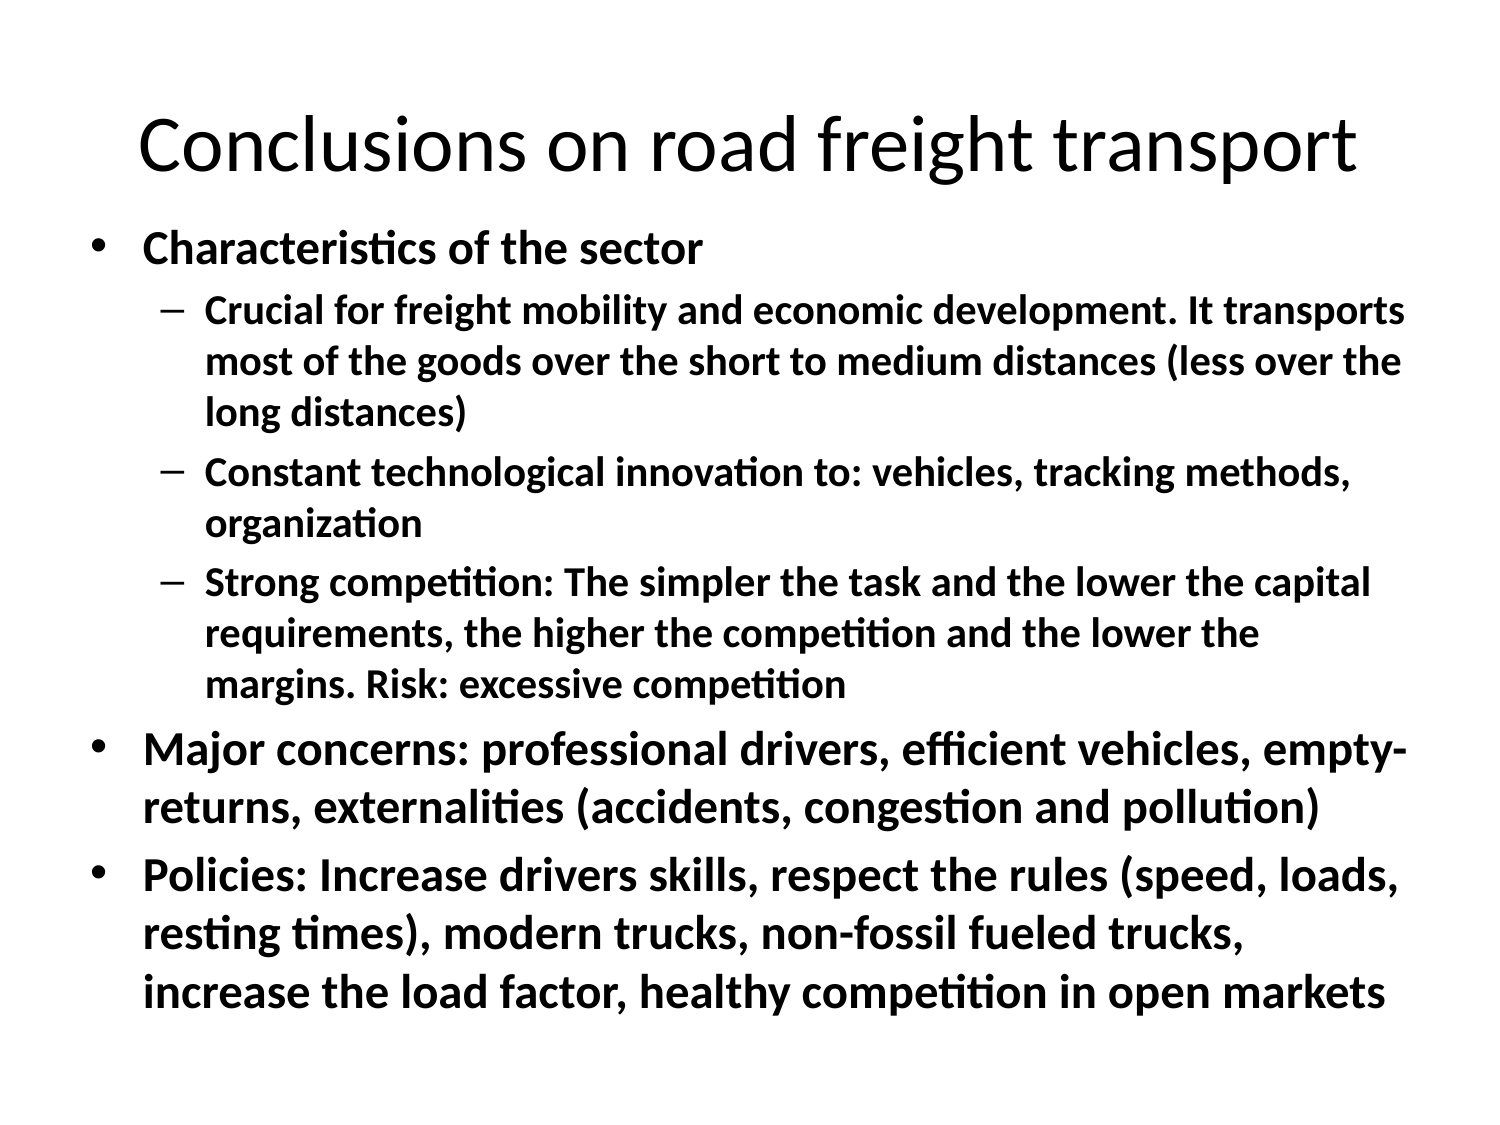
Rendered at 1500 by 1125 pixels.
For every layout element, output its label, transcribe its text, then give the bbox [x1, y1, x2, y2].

list Characteristics of the sector Crucial for freight mobility and economic development. It transports most of the goods over the short to medium distances (less over the long distances) Constant technological innovation to: vehicles, tracking methods, organization Strong competition: The simpler the task and the lower the capital requirements, the higher the competition and the lower the margins. Risk: excessive competition Major concerns: professional drivers, efficient vehicles, empty-returns, externalities (accidents, congestion and pollution) Policies: Increase drivers skills, respect the rules (speed, loads, resting times), modern trucks, non-fossil fueled trucks, increase the load factor, healthy competition in open markets [75, 208, 1425, 1094]
title Conclusions on road freight transport [75, 45, 1425, 208]
